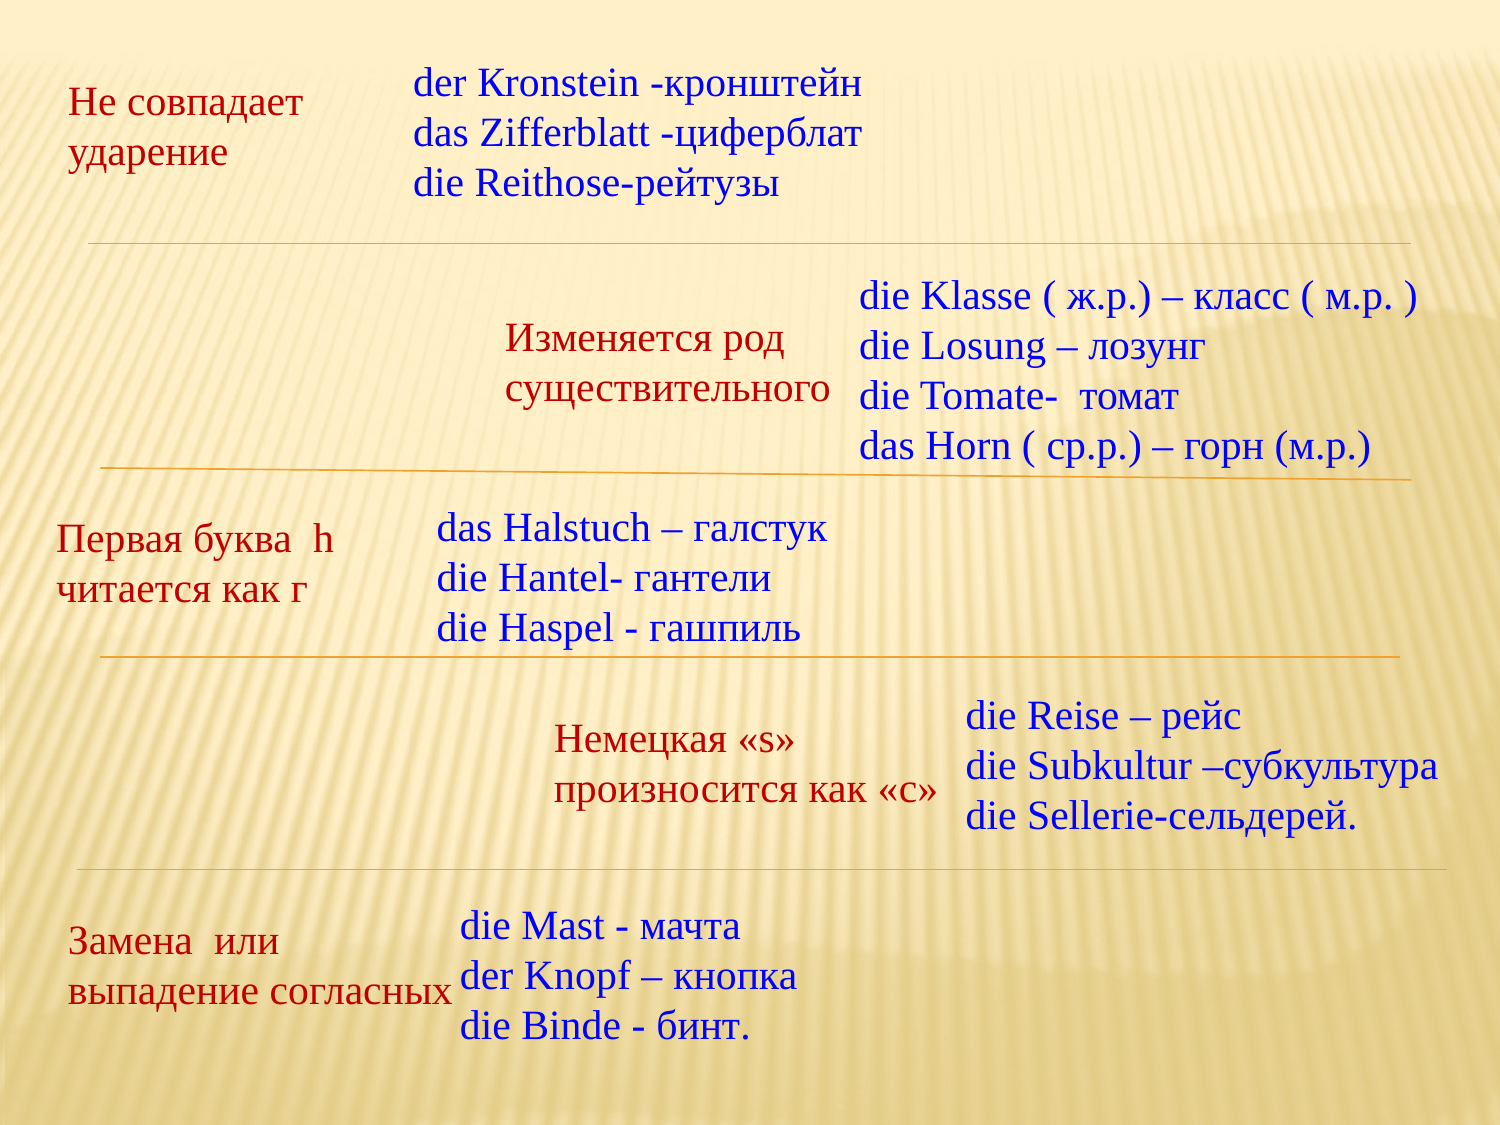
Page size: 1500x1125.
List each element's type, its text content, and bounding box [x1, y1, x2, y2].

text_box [99, 467, 1412, 481]
text_box das Halstuch – галстук die Наntel- гантели die Haspel - гашпиль [421, 497, 895, 656]
text_box Изменяется род существительного [490, 302, 844, 418]
text_box der Кronstein -кронштейн das Zifferblatt -циферблат die Reithose-рейтузы [398, 46, 1037, 212]
text_box die Klasse ( ж.р.) – класс ( м.р. ) die Losung – лозунг die Tomate- томат das Horn ( ср.р.) – горн (м.р.) [844, 260, 1447, 525]
text_box die Reise – рейс die Subkultur –субкультура die Sellerie-сельдерей. [950, 680, 1471, 846]
text_box Первая буква h читается как г [41, 503, 372, 619]
text_box Не совпадает ударение [53, 66, 325, 182]
text_box Замeна или выпадение согласных [53, 905, 445, 1020]
text_box die Mast - мачта der Knopf – кнопка die Binde - бинт. [445, 890, 883, 1056]
text_box Немецкая «s» произносится как «с» [539, 703, 950, 818]
